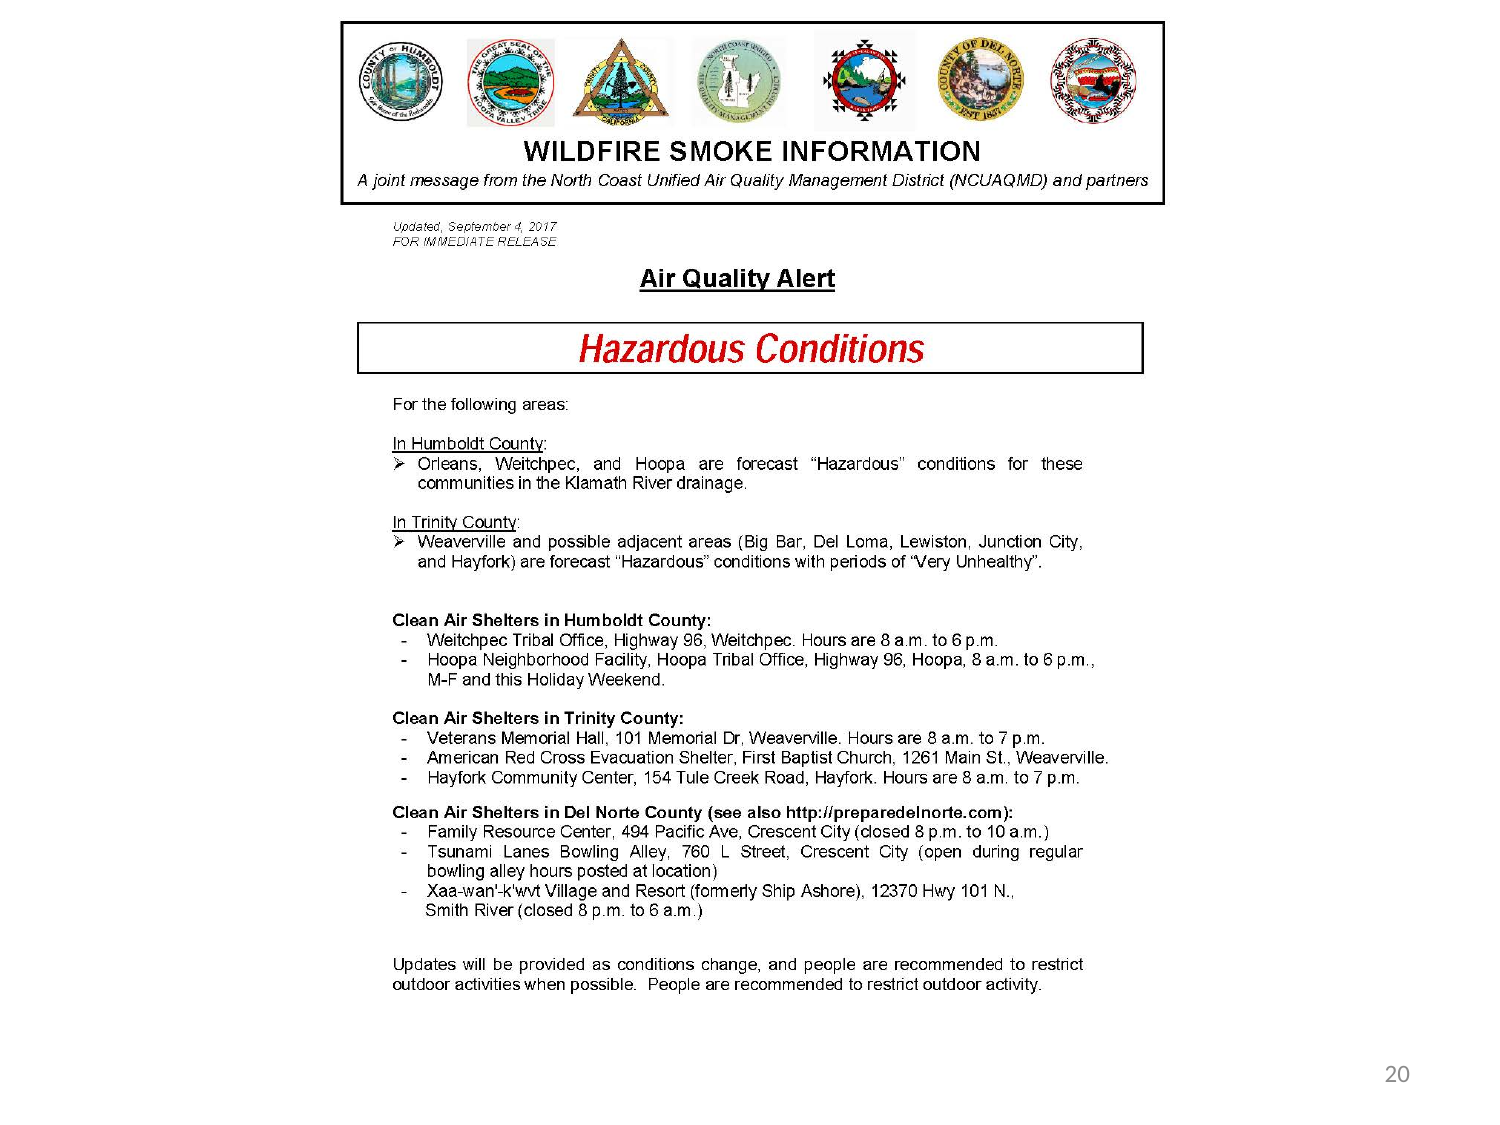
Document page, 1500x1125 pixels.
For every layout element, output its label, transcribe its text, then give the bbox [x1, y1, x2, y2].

picture [315, 0, 1185, 1125]
slide_number 20 [1189, 1042, 1425, 1103]
